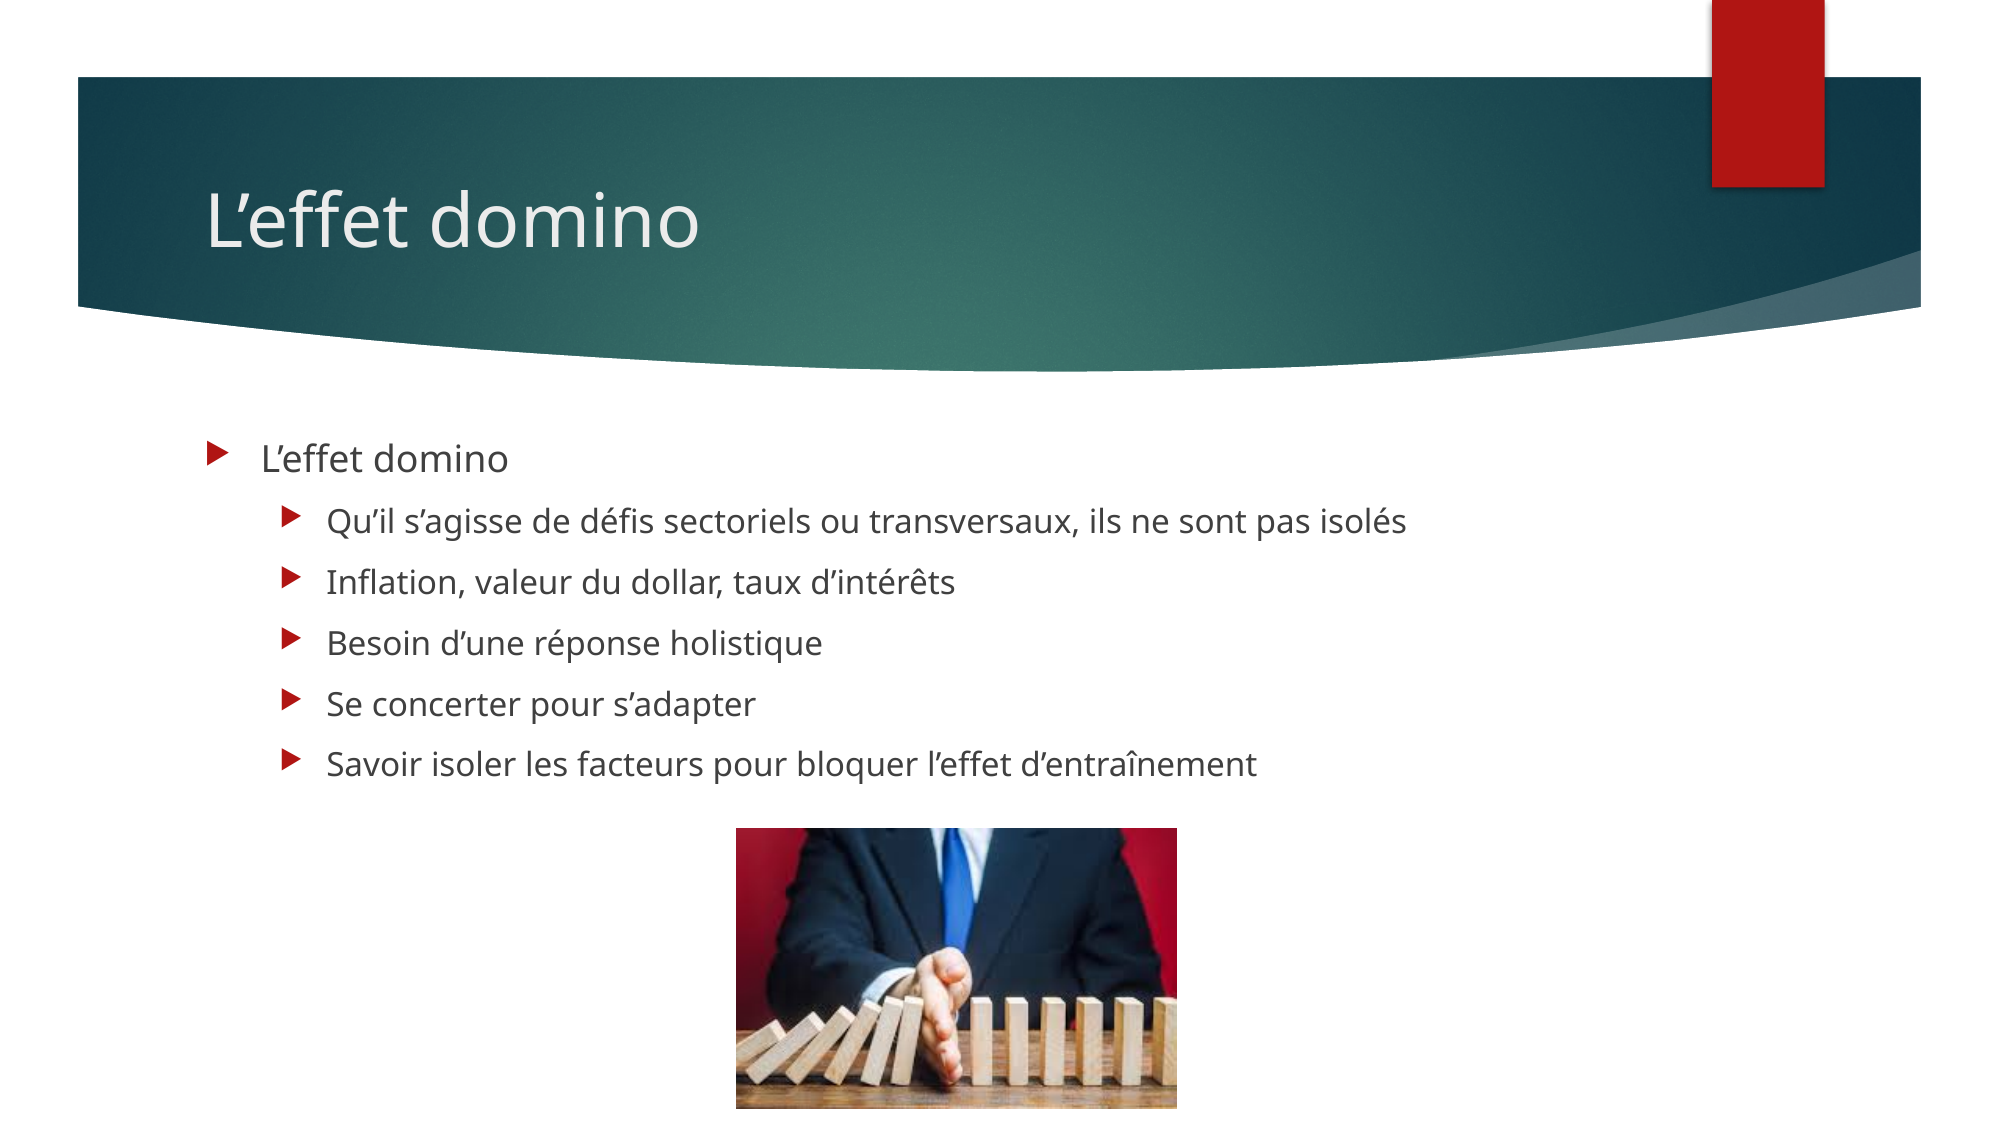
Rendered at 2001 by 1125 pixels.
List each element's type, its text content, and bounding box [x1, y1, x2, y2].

title L’effet domino [189, 159, 1724, 276]
picture [736, 828, 1178, 1109]
list L’effet domino Qu’il s’agisse de défis sectoriels ou transversaux, ils ne sont pas isolés Inflation, valeur du dollar, taux d’intérêts Besoin d’une réponse holistique Se concerter pour s’adapter Savoir isoler les facteurs pour bloquer l’effet d’entraînement [189, 427, 1638, 988]
